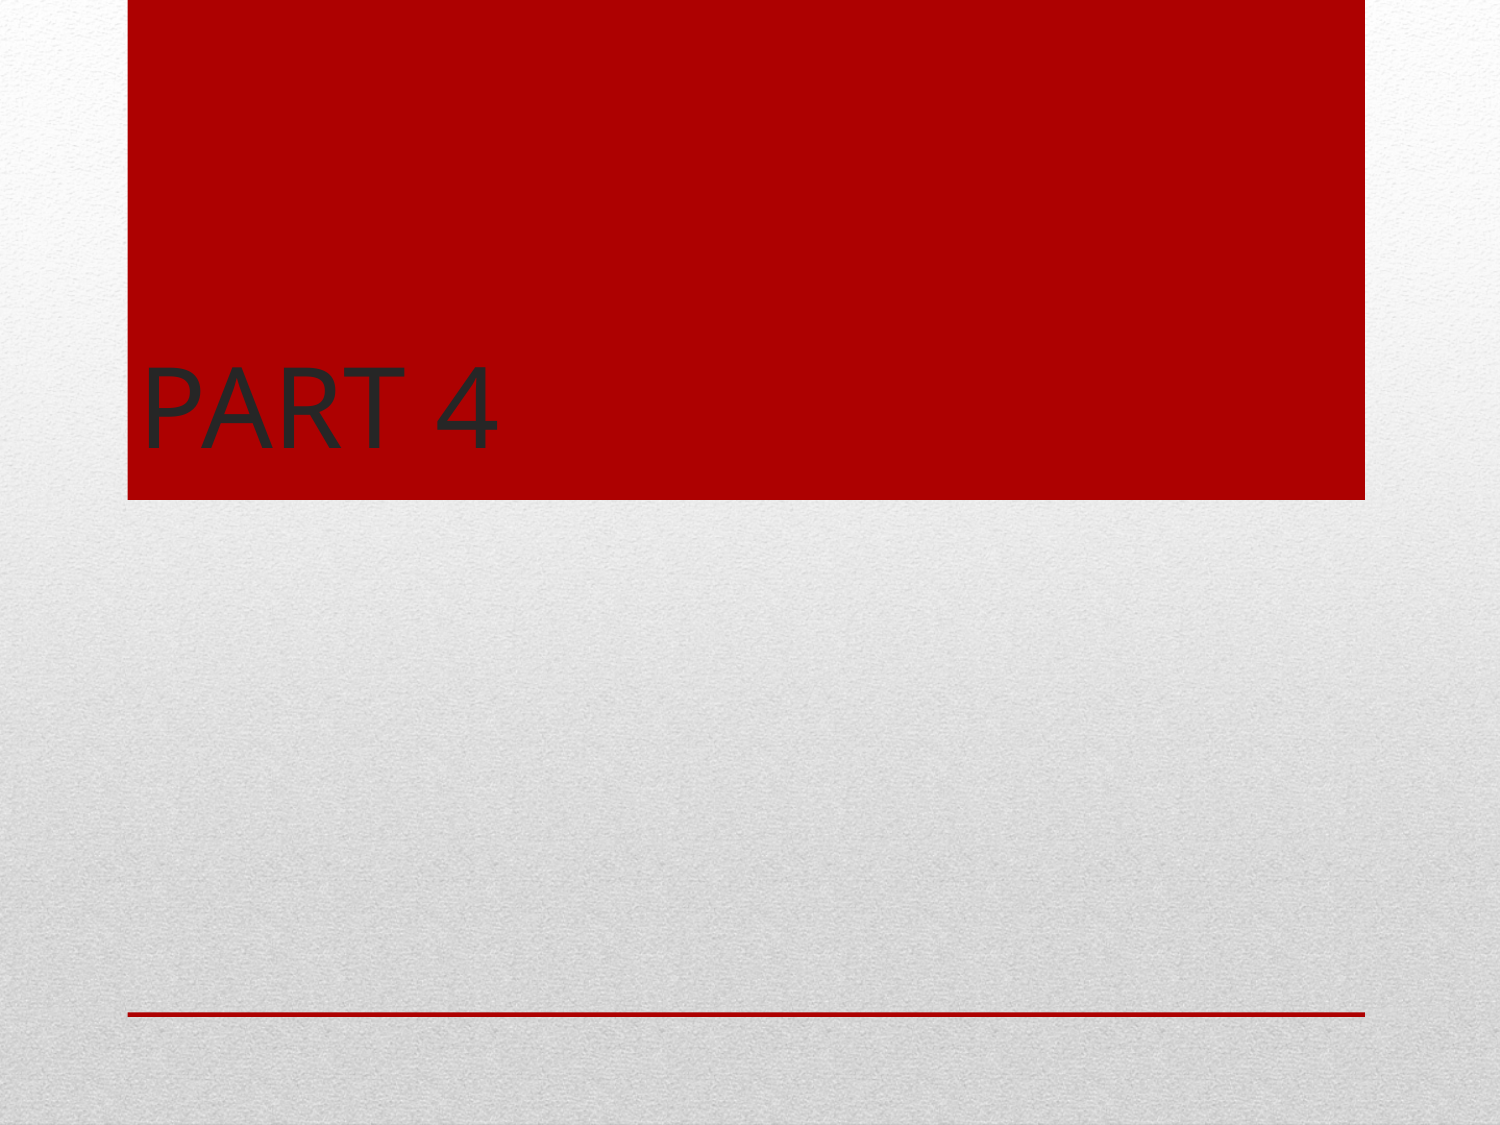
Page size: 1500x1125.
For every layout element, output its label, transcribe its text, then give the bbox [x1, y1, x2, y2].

title Part 4 [123, 255, 1399, 479]
